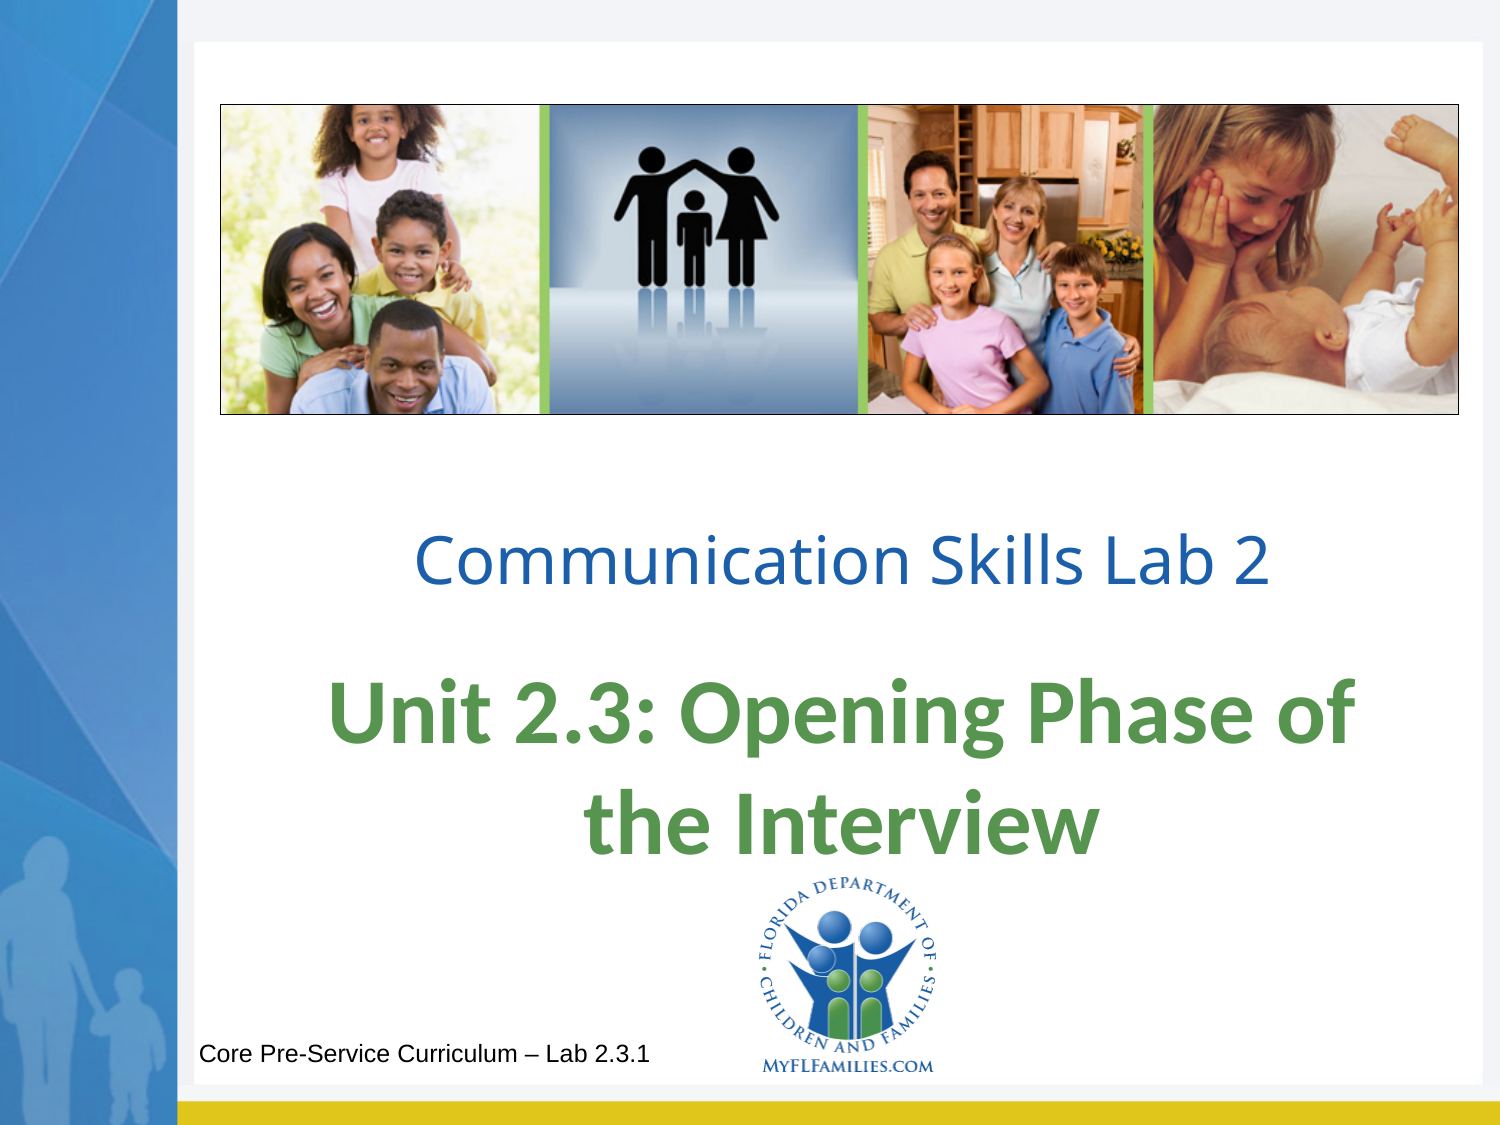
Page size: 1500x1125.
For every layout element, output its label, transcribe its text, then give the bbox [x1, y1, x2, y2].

picture [0, 0, 1500, 1125]
title Communication Skills Lab 2 [261, 485, 1425, 631]
subtitle Unit 2.3: Opening Phase of the Interview [260, 642, 1425, 883]
text_box Core Pre-Service Curriculum – Lab 2.3.1 [183, 1030, 699, 1075]
